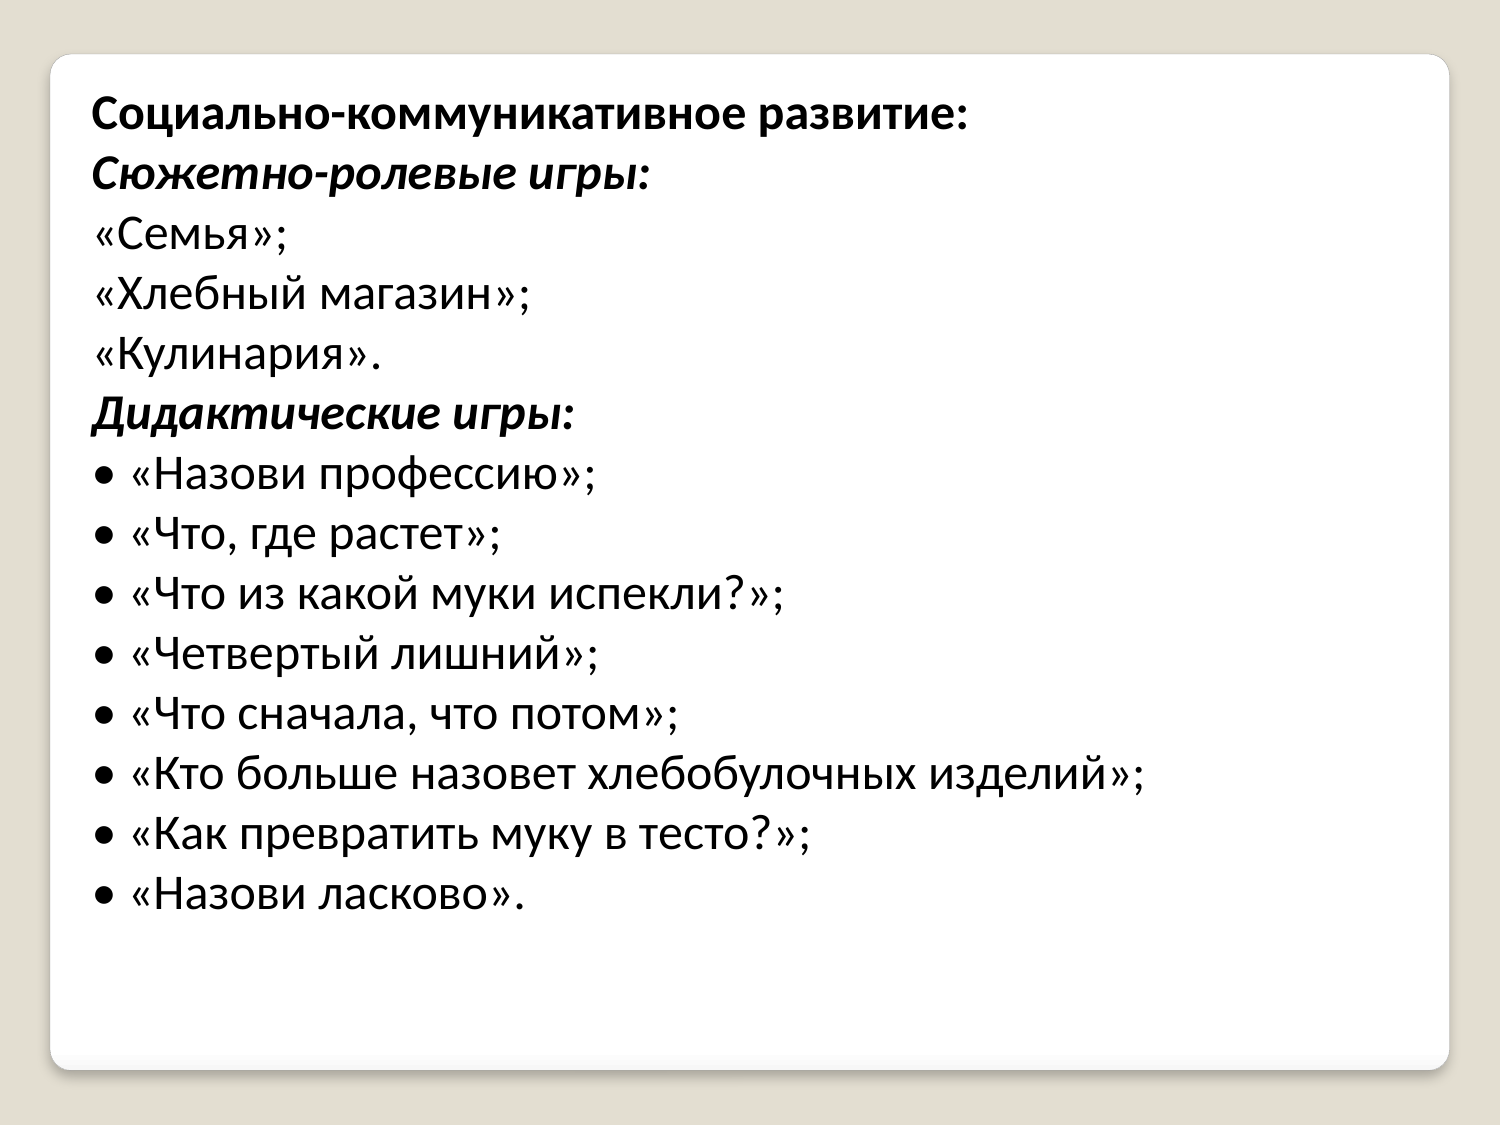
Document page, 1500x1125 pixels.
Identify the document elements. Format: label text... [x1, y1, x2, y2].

text_box Социально-коммуникативное развитие: Сюжетно-ролевые игры: «Семья»; «Хлебный магазин»; «Кулинария». Дидактические игры: • «Назови профессию»; • «Что, где растет»; • «Что из какой муки испекли?»; • «Четвертый лишний»; • «Что сначала, что потом»; • «Кто больше назовет хлебобулочных изделий»; • «Как превратить муку в тесто?»; • «Назови ласково». [76, 71, 1424, 927]
